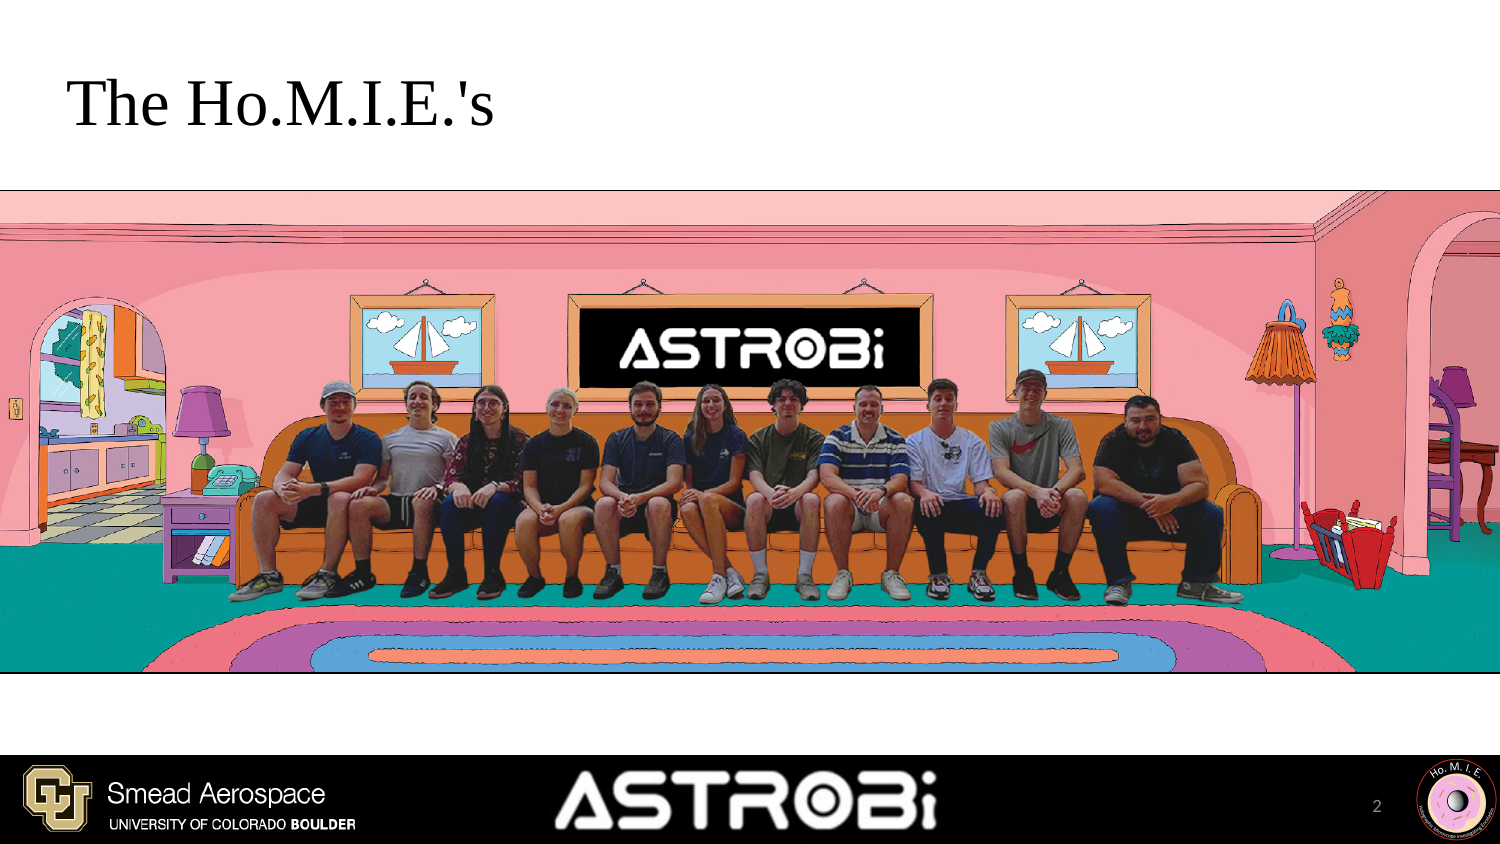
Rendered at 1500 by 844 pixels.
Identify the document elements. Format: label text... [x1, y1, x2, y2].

picture [23, 765, 355, 832]
picture [548, 756, 943, 843]
title The Ho.M.I.E.'s [51, 53, 1449, 148]
picture [0, 190, 1500, 673]
slide_number ‹#› [1059, 782, 1397, 827]
picture [1412, 756, 1500, 843]
